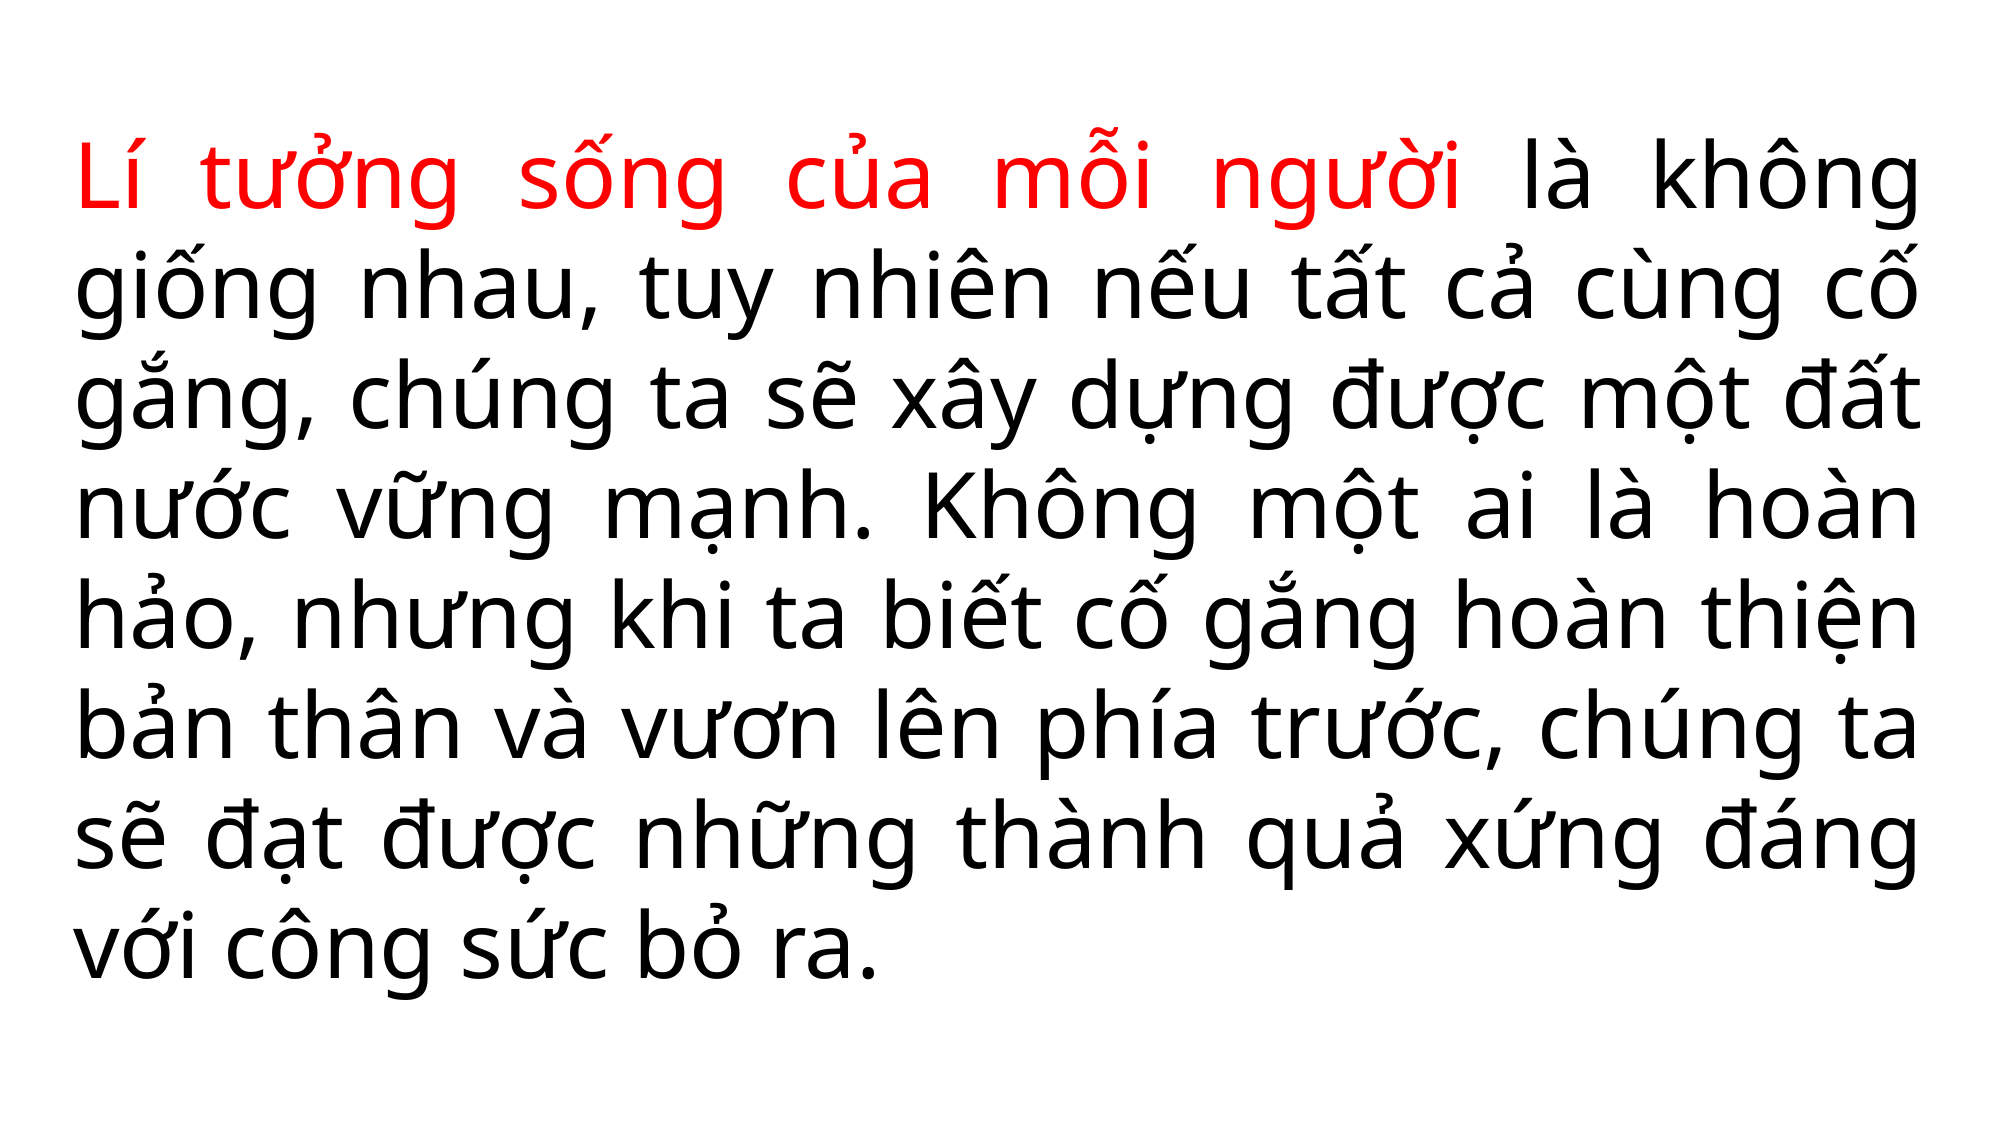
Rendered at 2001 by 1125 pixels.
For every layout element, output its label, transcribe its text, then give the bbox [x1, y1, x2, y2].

text_box Lí tưởng sống của mỗi người là không giống nhau, tuy nhiên nếu tất cả cùng cố gắng, chúng ta sẽ xây dựng được một đất nước vững mạnh. Không một ai là hoàn hảo, nhưng khi ta biết cố gắng hoàn thiện bản thân và vươn lên phía trước, chúng ta sẽ đạt được những thành quả xứng đáng với công sức bỏ ra. [58, 109, 1940, 1005]
